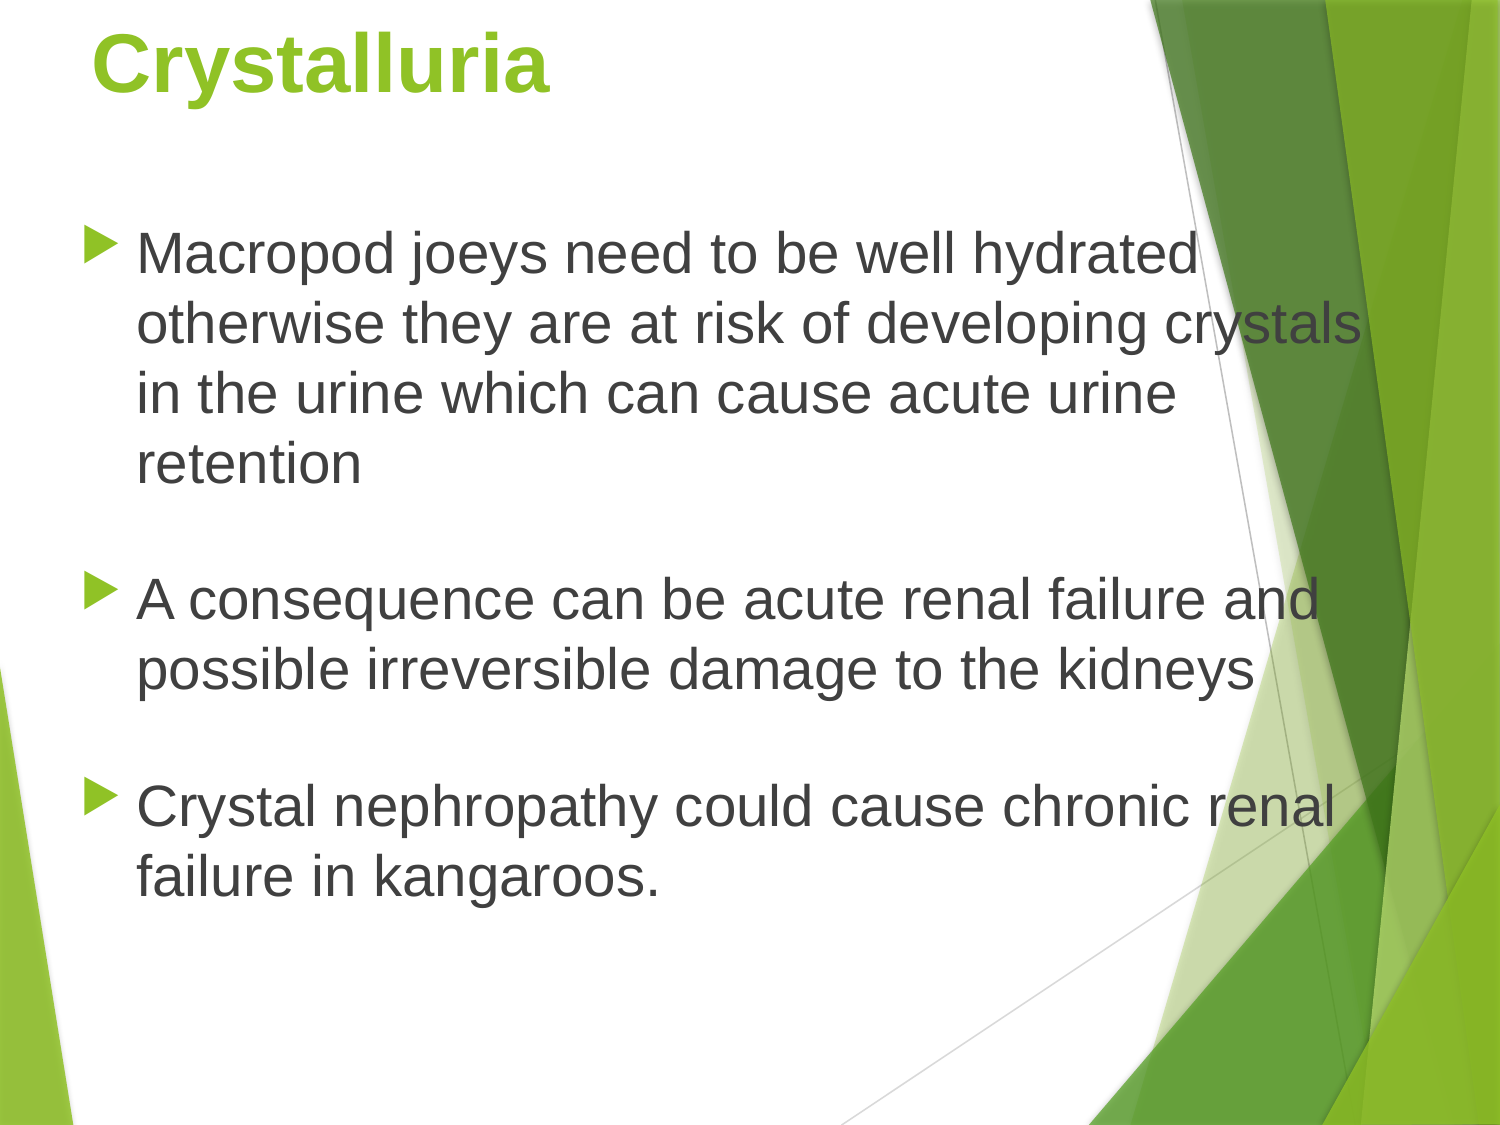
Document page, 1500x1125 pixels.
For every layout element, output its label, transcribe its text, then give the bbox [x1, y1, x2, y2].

list Macropod joeys need to be well hydrated otherwise they are at risk of developing crystals in the urine which can cause acute urine retention A consequence can be acute renal failure and possible irreversible damage to the kidneys Crystal nephropathy could cause chronic renal failure in kangaroos. [64, 208, 1415, 951]
title Crystalluria [76, 2, 1427, 190]
